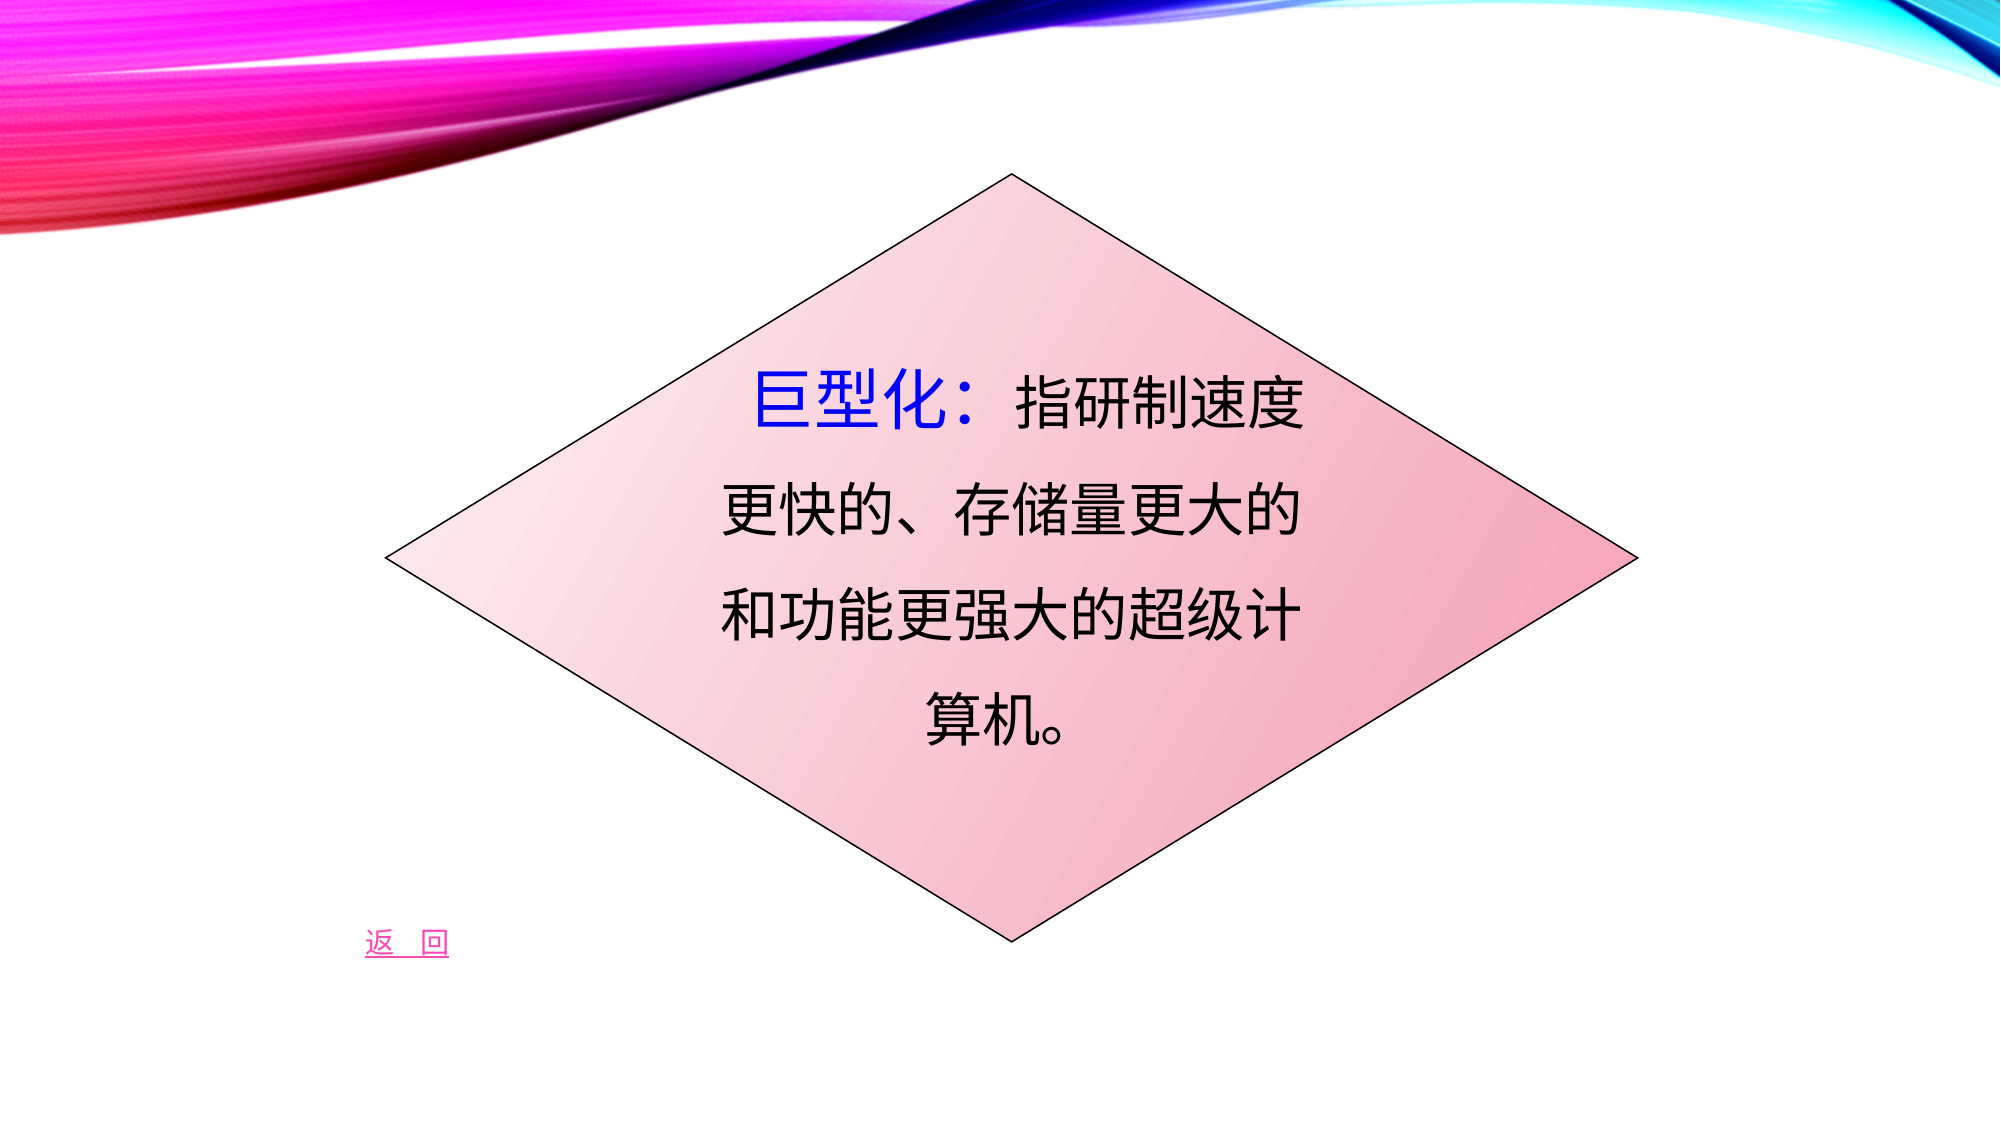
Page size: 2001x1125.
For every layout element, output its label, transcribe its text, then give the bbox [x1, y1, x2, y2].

text_box 巨型化：指研制速度更快的、存储量更大的和功能更强大的超级计算机。 [385, 173, 1638, 942]
picture [1890, 0, 2000, 75]
text_box 返 回 [350, 916, 481, 975]
picture [0, 0, 2000, 237]
picture [1910, 0, 2000, 45]
